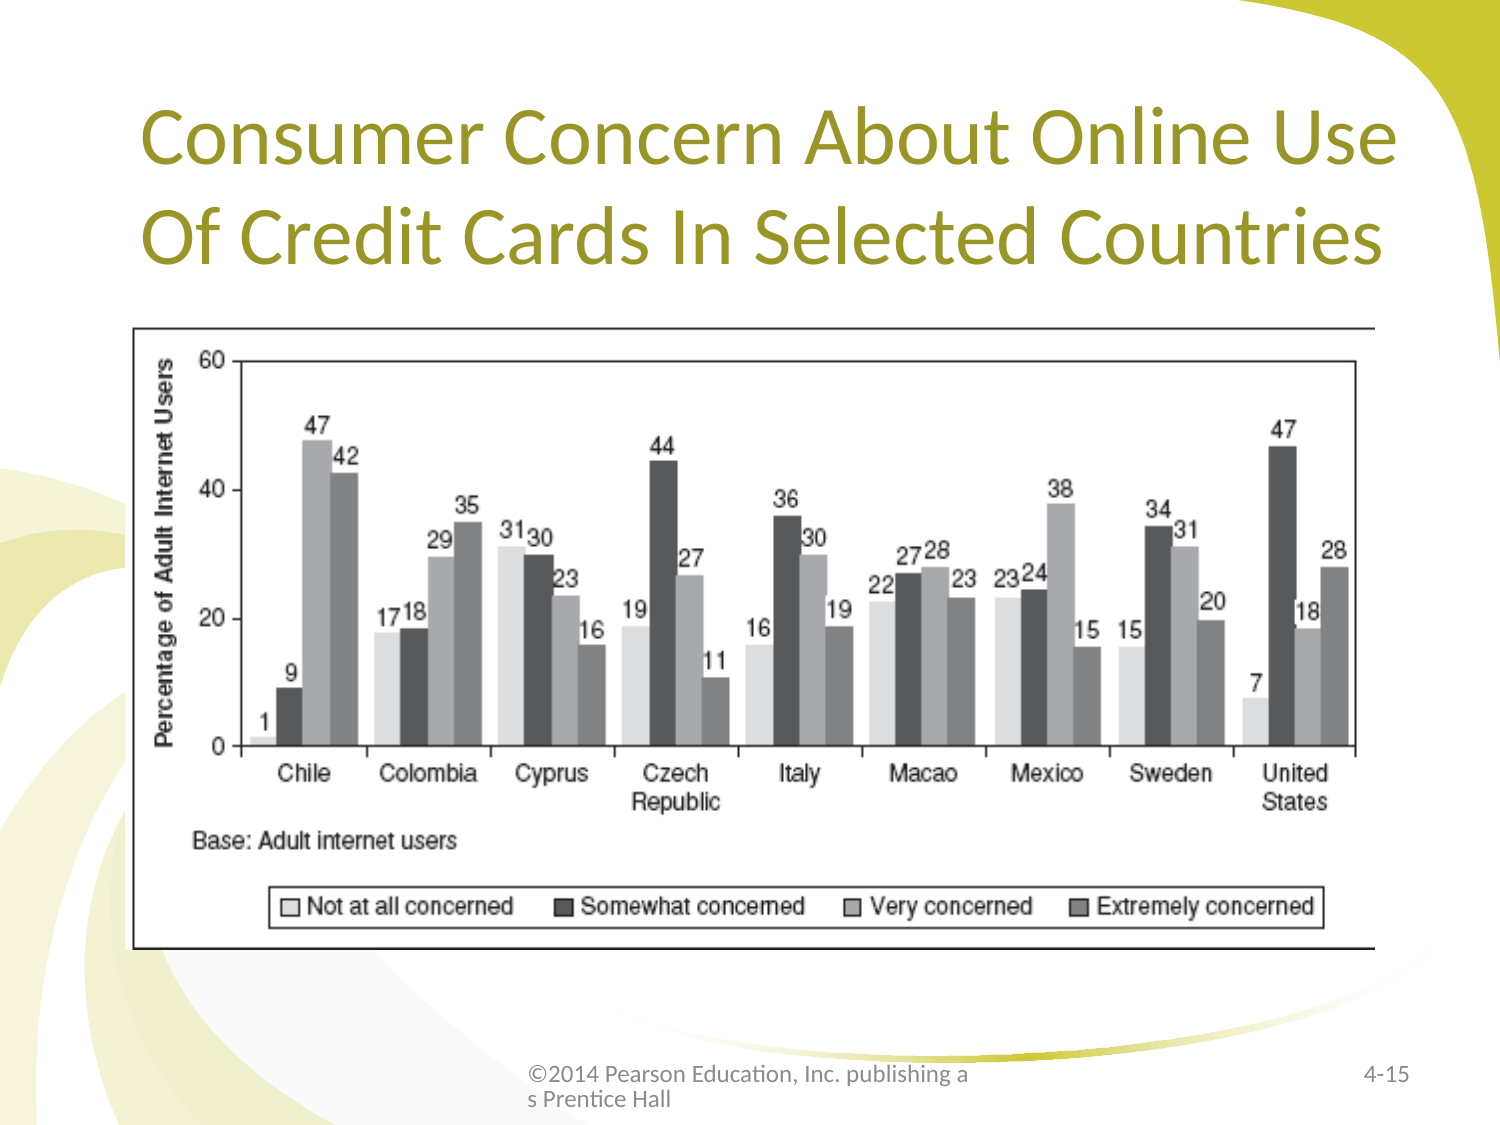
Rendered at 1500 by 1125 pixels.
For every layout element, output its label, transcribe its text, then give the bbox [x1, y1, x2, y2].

picture [124, 322, 1376, 951]
footer ©2014 Pearson Education, Inc. publishing as Prentice Hall [512, 1042, 988, 1103]
slide_number 4-15 [1074, 1042, 1425, 1103]
title Consumer Concern About Online Use Of Credit Cards In Selected Countries [125, 75, 1425, 288]
